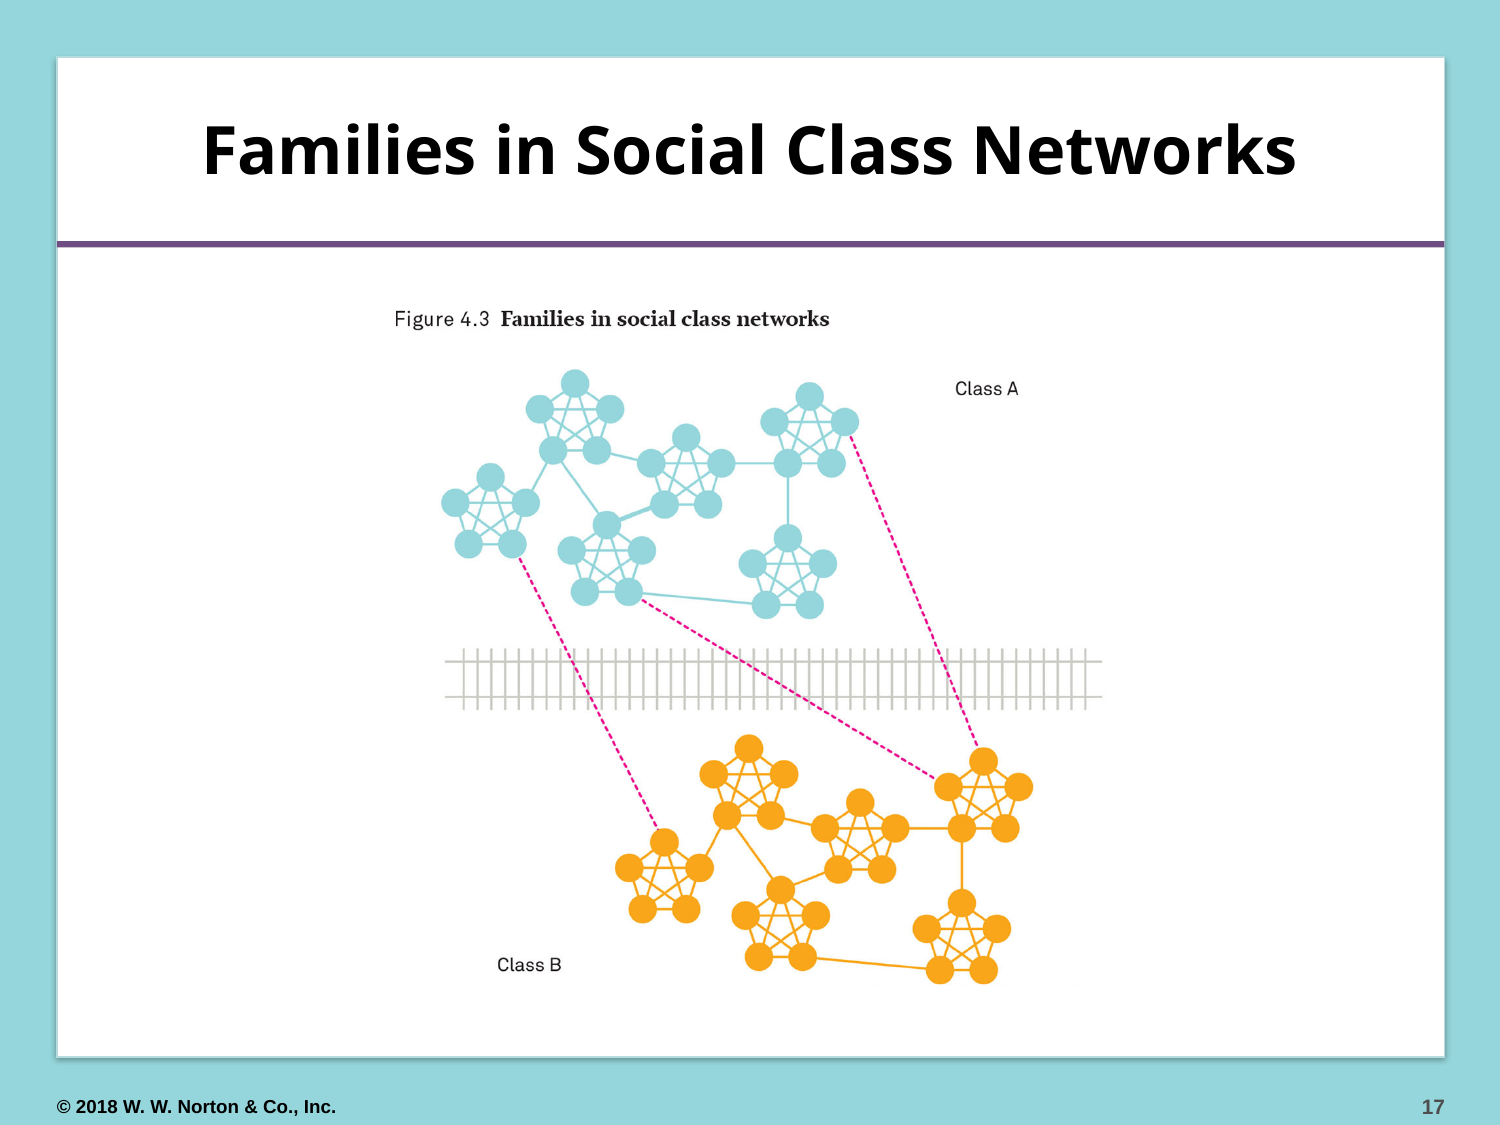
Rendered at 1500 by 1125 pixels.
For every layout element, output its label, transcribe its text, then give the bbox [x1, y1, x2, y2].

title Families in Social Class Networks [57, 57, 1443, 238]
picture [380, 294, 1118, 1000]
